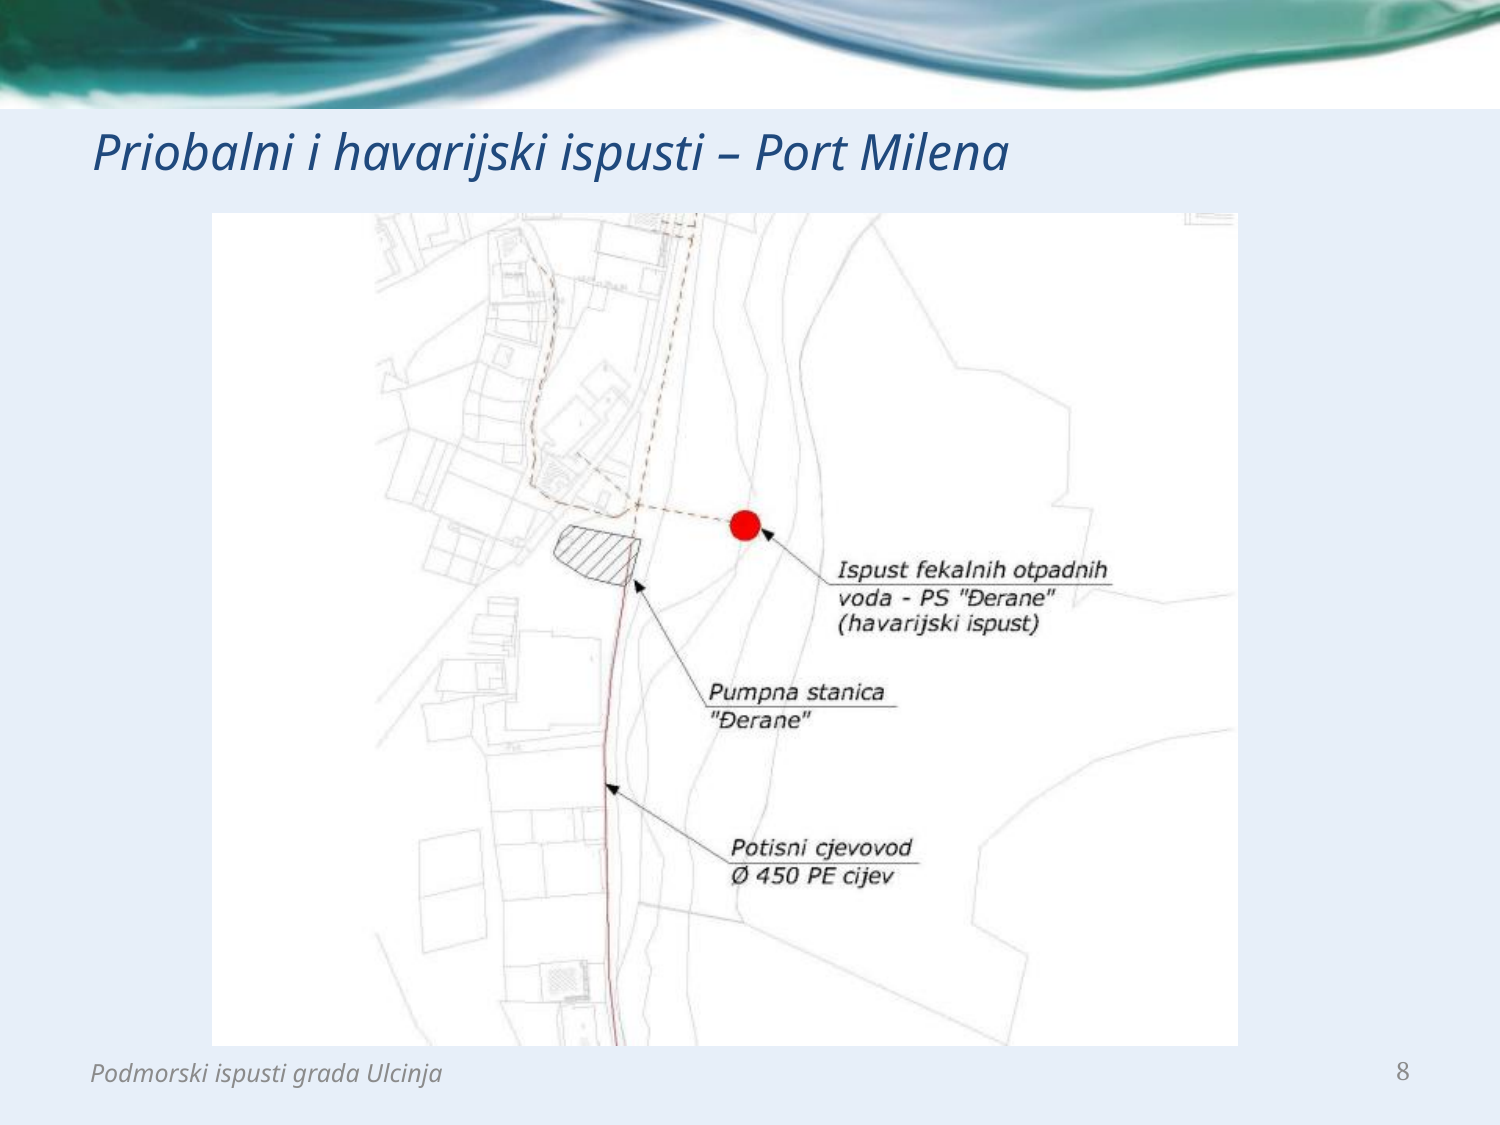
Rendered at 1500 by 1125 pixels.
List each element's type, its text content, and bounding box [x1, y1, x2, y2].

slide_number Podmorski ispusti grada Ulcinja [75, 1042, 550, 1103]
title Priobalni i havarijski ispusti – Port Milena [77, 112, 1428, 263]
slide_number 8 [1074, 1042, 1425, 1103]
picture [0, 0, 1500, 109]
picture [212, 212, 1238, 1046]
